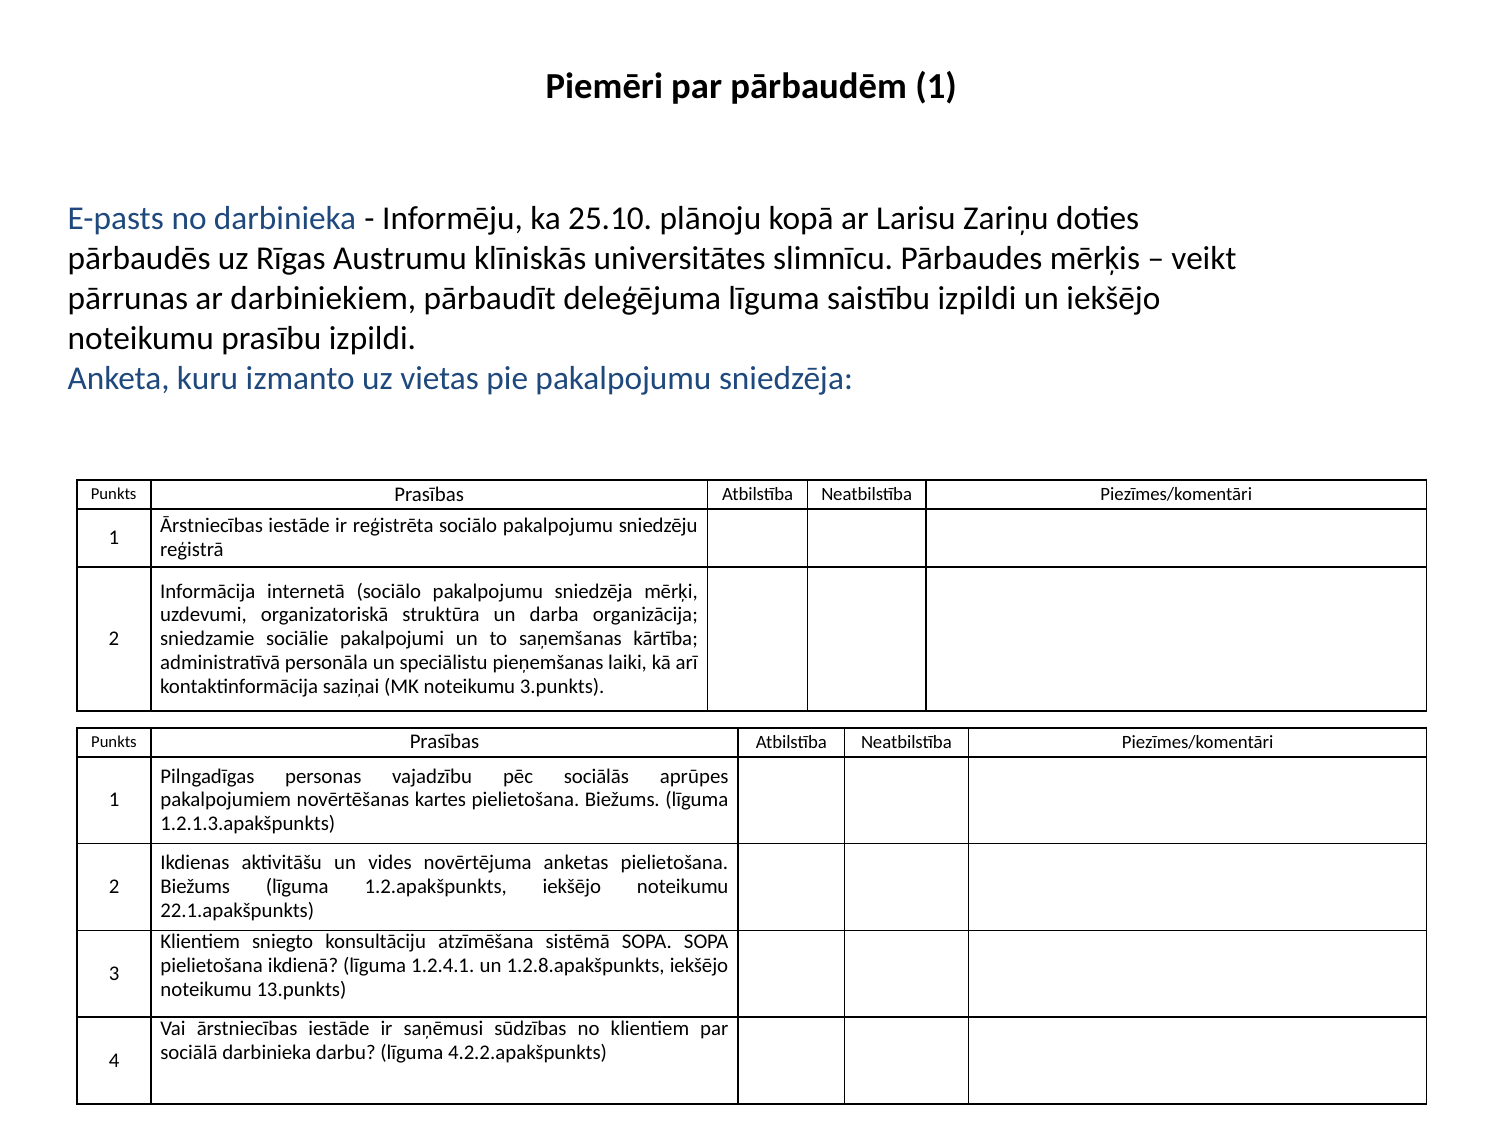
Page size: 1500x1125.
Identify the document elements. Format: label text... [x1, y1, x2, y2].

table_header Punkts [78, 481, 150, 508]
table_cell [739, 1018, 844, 1103]
table_header Atbilstība [739, 729, 844, 756]
table_cell [739, 931, 844, 1016]
table_header Neatbilstība [845, 729, 968, 756]
table_cell Pilngadīgas personas vajadzību pēc sociālās aprūpes pakalpojumiem novērtēšanas kartes pielietošana. Biežums. (līguma 1.2.1.3.apakšpunkts) [152, 758, 737, 843]
table_cell [969, 844, 1426, 930]
title Piemēri par pārbaudēm (1) [76, 54, 1427, 114]
table_cell [845, 758, 968, 843]
table_cell 2 [78, 844, 150, 930]
table_cell [739, 844, 844, 930]
table_cell [969, 758, 1426, 843]
table_header Neatbilstība [808, 481, 925, 508]
table_cell [808, 510, 925, 566]
table_cell Informācija internetā (sociālo pakalpojumu sniedzēja mērķi, uzdevumi, organizatoriskā struktūra un darba organizācija; sniedzamie sociālie pakalpojumi un to saņemšanas kārtība; administratīvā personāla un speciālistu pieņemšanas laiki, kā arī kontaktinformācija saziņai (MK noteikumu 3.punkts). [152, 568, 707, 710]
table_header Prasības [152, 481, 707, 508]
table_cell 2 [78, 568, 150, 710]
table_header Punkts [78, 729, 150, 756]
table_header Piezīmes/komentāri [927, 481, 1426, 508]
table_cell [927, 510, 1426, 566]
table_cell [845, 1018, 968, 1103]
table_header Prasības [152, 729, 737, 756]
table_header Piezīmes/komentāri [969, 729, 1426, 756]
text_box E-pasts no darbinieka - Informēju, ka 25.10. plānoju kopā ar Larisu Zariņu doties pārbaudēs uz Rīgas Austrumu klīniskās universitātes slimnīcu. Pārbaudes mērķis – veikt pārrunas ar darbiniekiem, pārbaudīt deleģējuma līguma saistību izpildi un iekšējo noteikumu prasību izpildi. Anketa, kuru izmanto uz vietas pie pakalpojumu sniedzēja: [53, 148, 1306, 404]
table_cell [927, 568, 1426, 710]
table_cell [969, 1018, 1426, 1103]
table_cell 4 [78, 1018, 150, 1103]
table_cell [708, 510, 807, 566]
table_header Atbilstība [708, 481, 807, 508]
table_cell 1 [78, 510, 150, 566]
table_cell Vai ārstniecības iestāde ir saņēmusi sūdzības no klientiem par sociālā darbinieka darbu? (līguma 4.2.2.apakšpunkts) [152, 1018, 737, 1103]
table_cell [845, 931, 968, 1016]
table_cell [808, 568, 925, 710]
table_cell [708, 568, 807, 710]
table_cell 3 [78, 931, 150, 1016]
table_cell [845, 844, 968, 930]
table_cell [969, 931, 1426, 1016]
table_cell 1 [78, 758, 150, 843]
table_cell [739, 758, 844, 843]
table_cell Klientiem sniegto konsultāciju atzīmēšana sistēmā SOPA. SOPA pielietošana ikdienā? (līguma 1.2.4.1. un 1.2.8.apakšpunkts, iekšējo noteikumu 13.punkts) [152, 931, 737, 1016]
table_cell Ikdienas aktivitāšu un vides novērtējuma anketas pielietošana. Biežums (līguma 1.2.apakšpunkts, iekšējo noteikumu 22.1.apakšpunkts) [152, 844, 737, 930]
table_cell Ārstniecības iestāde ir reģistrēta sociālo pakalpojumu sniedzēju reģistrā [152, 510, 707, 566]
